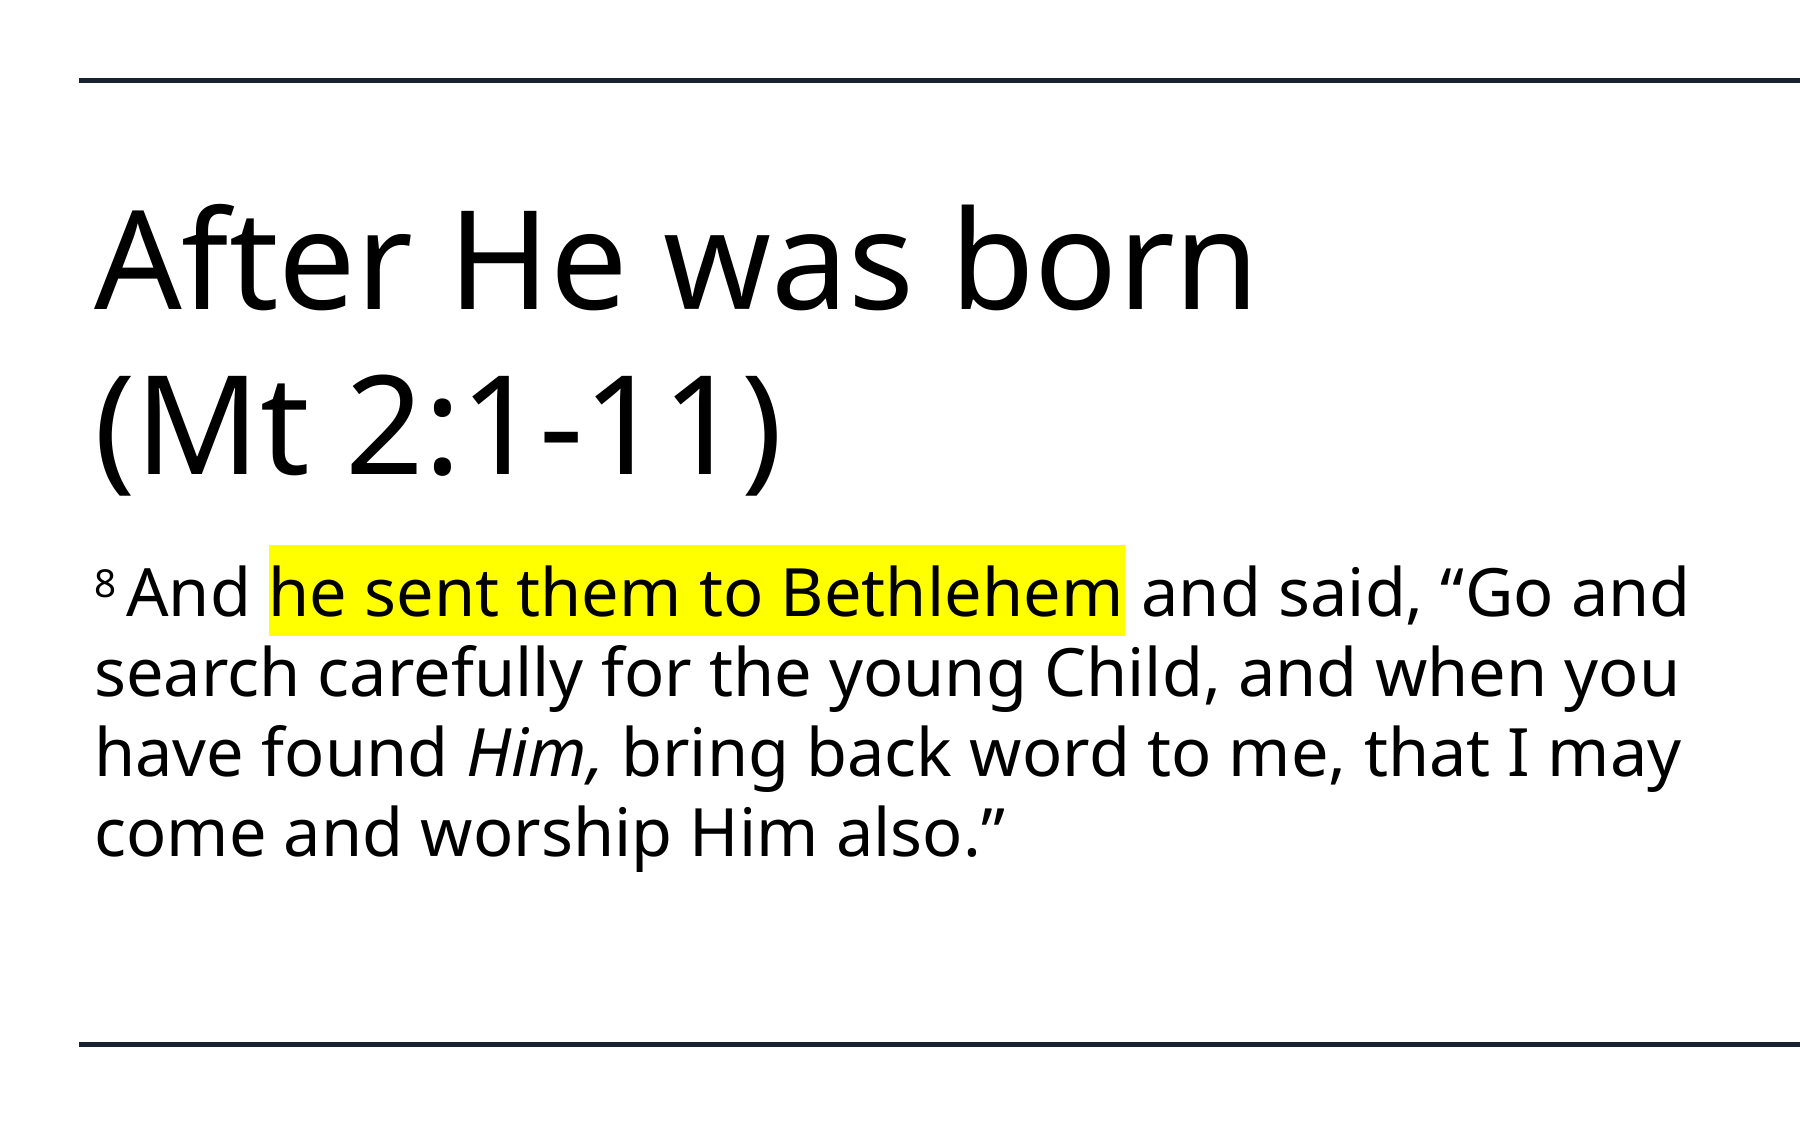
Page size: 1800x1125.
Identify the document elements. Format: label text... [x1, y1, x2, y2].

title After He was born (Mt 2:1-11) [79, 160, 1800, 515]
list 8 And he sent them to Bethlehem and said, “Go and search carefully for the young Child, and when you have found Him, bring back word to me, that I may come and worship Him also.” [79, 542, 1738, 965]
